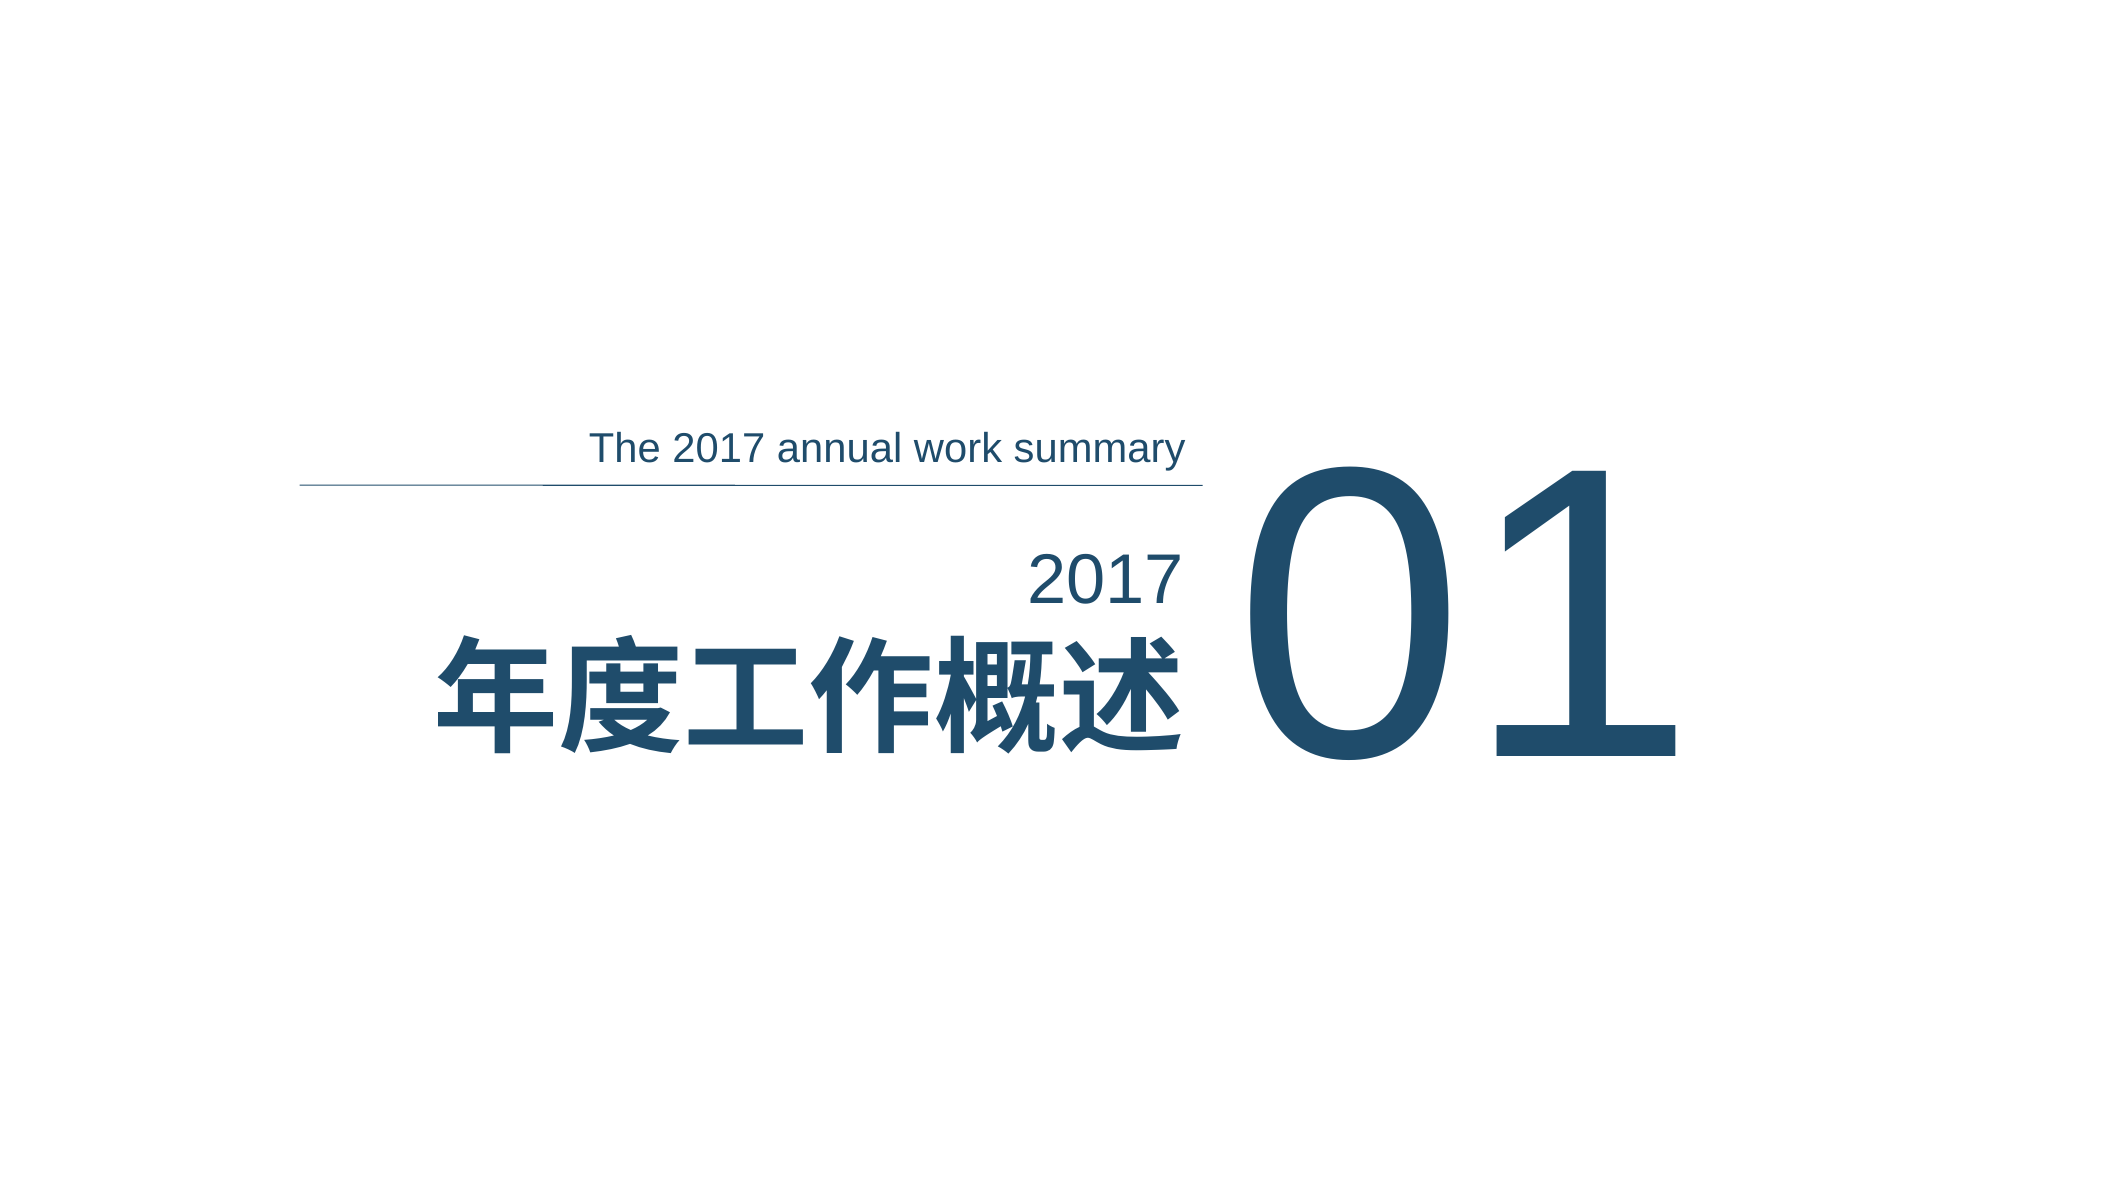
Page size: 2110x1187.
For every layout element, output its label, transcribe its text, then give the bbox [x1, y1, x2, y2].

text_box 2017 年度工作概述 [418, 525, 1199, 775]
text_box 01 [1220, 334, 1711, 847]
text_box The 2017 annual work summary [573, 413, 1201, 479]
